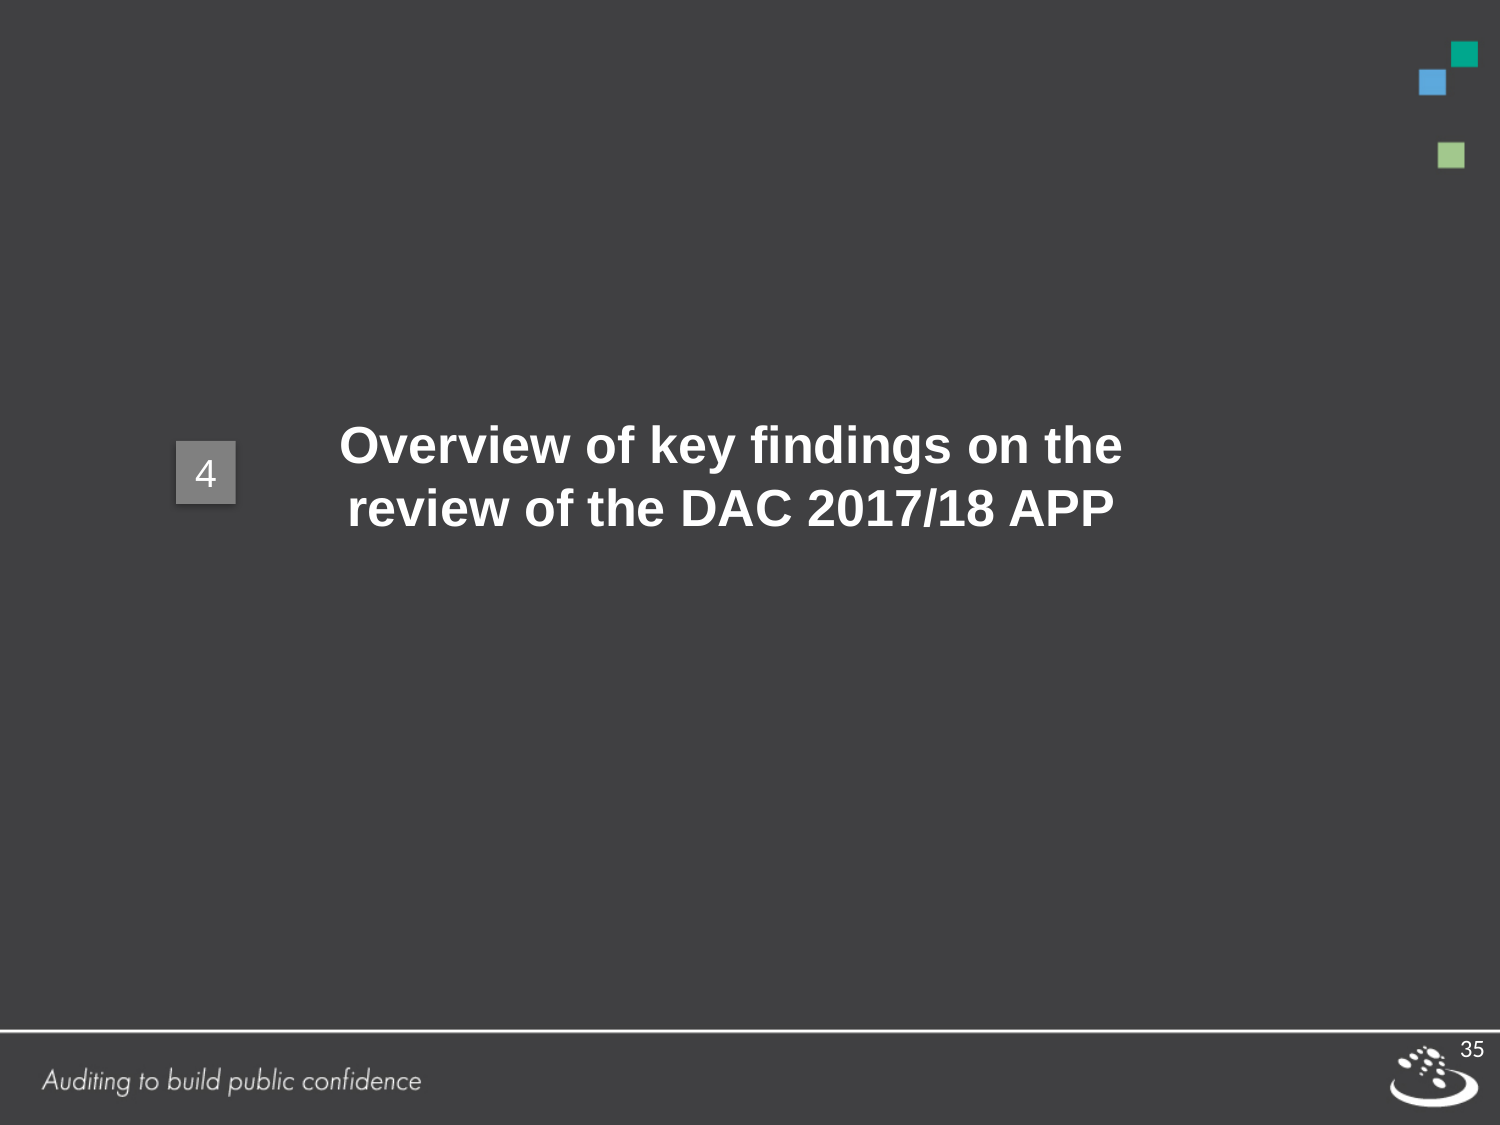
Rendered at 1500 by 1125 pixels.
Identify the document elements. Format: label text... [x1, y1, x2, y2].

picture [0, 0, 1500, 1125]
text_box Overview of key findings on the review of the DAC 2017/18 APP [288, 405, 1175, 544]
text_box 35 [1374, 1025, 1500, 1063]
text_box 4 [175, 440, 236, 505]
